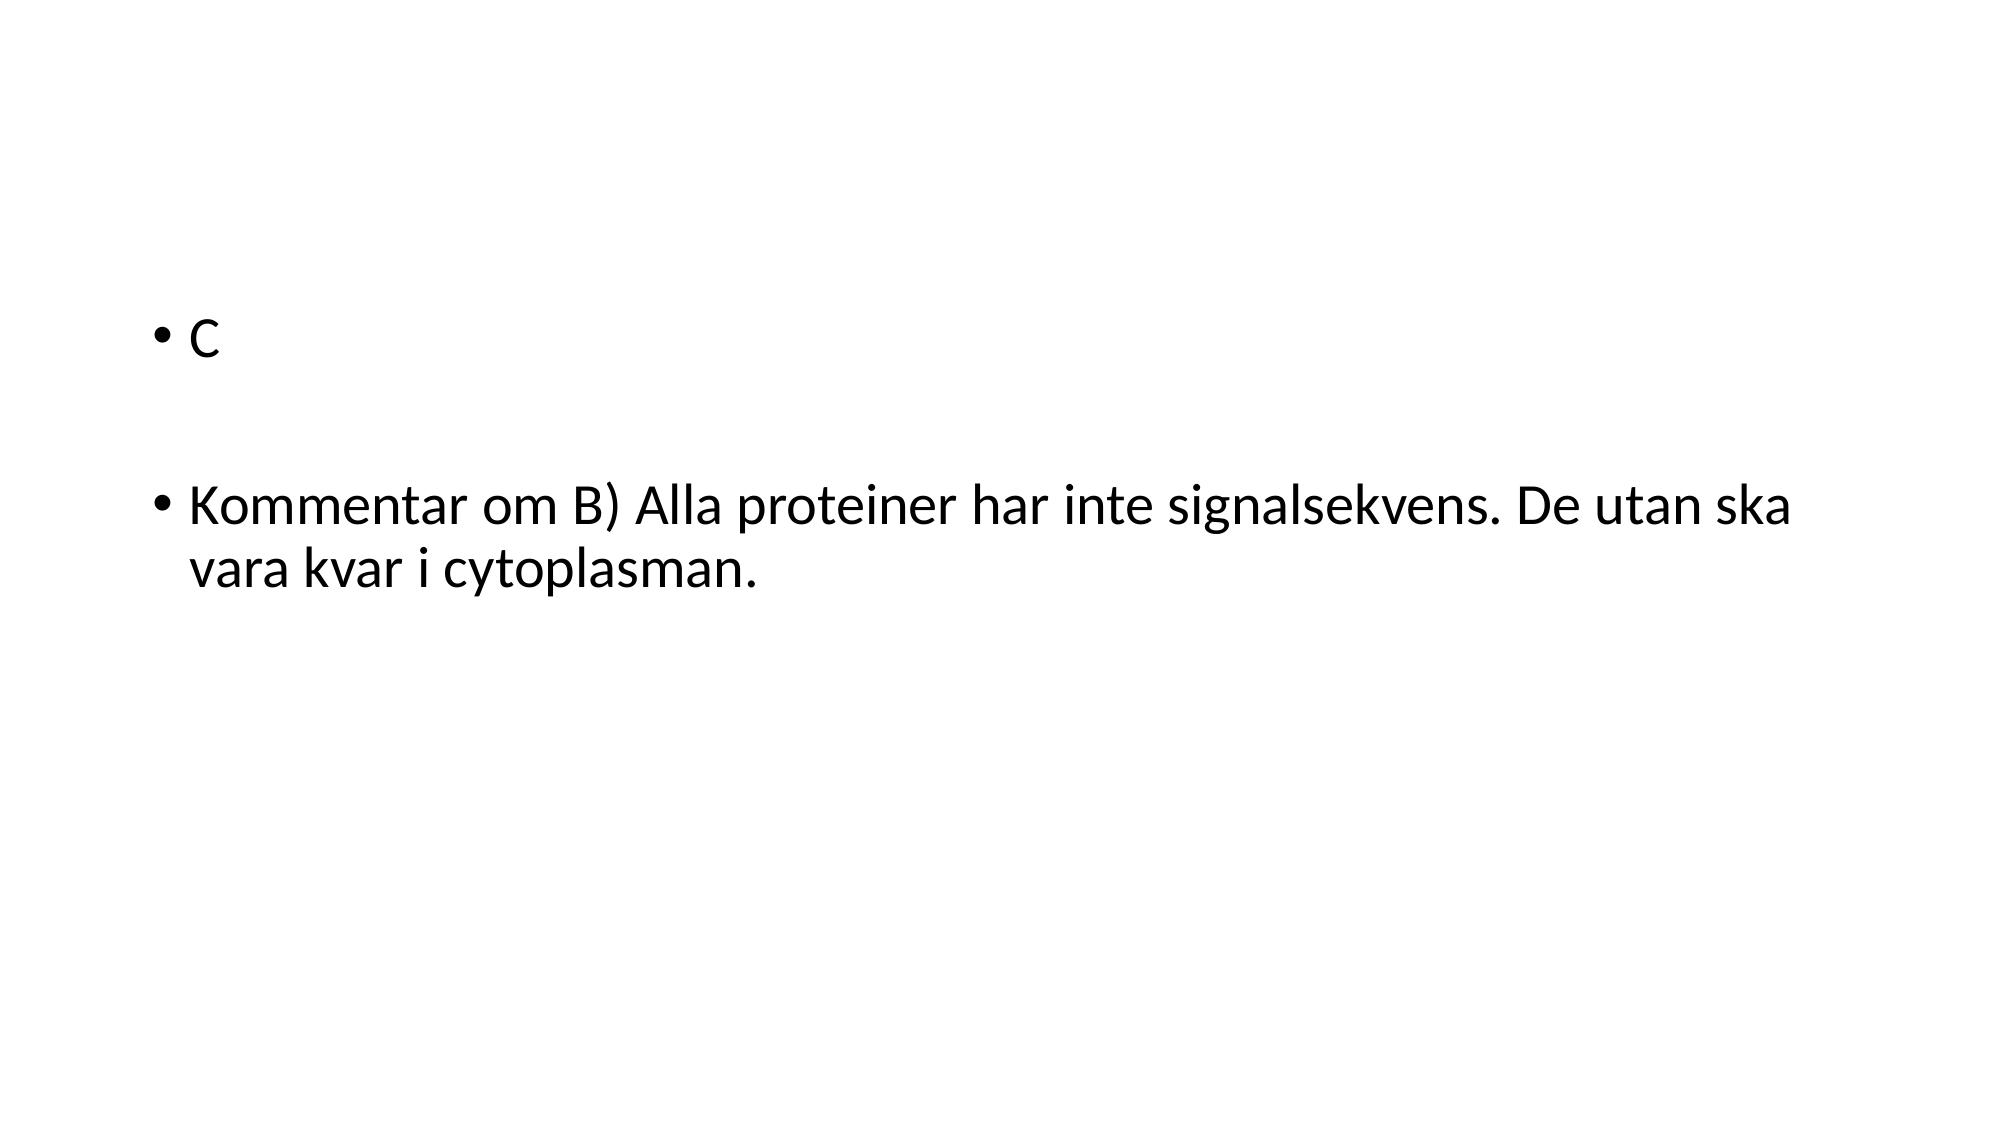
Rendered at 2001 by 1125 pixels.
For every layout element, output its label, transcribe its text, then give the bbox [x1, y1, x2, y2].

list C Kommentar om B) Alla proteiner har inte signalsekvens. De utan ska vara kvar i cytoplasman. [137, 299, 1863, 1014]
